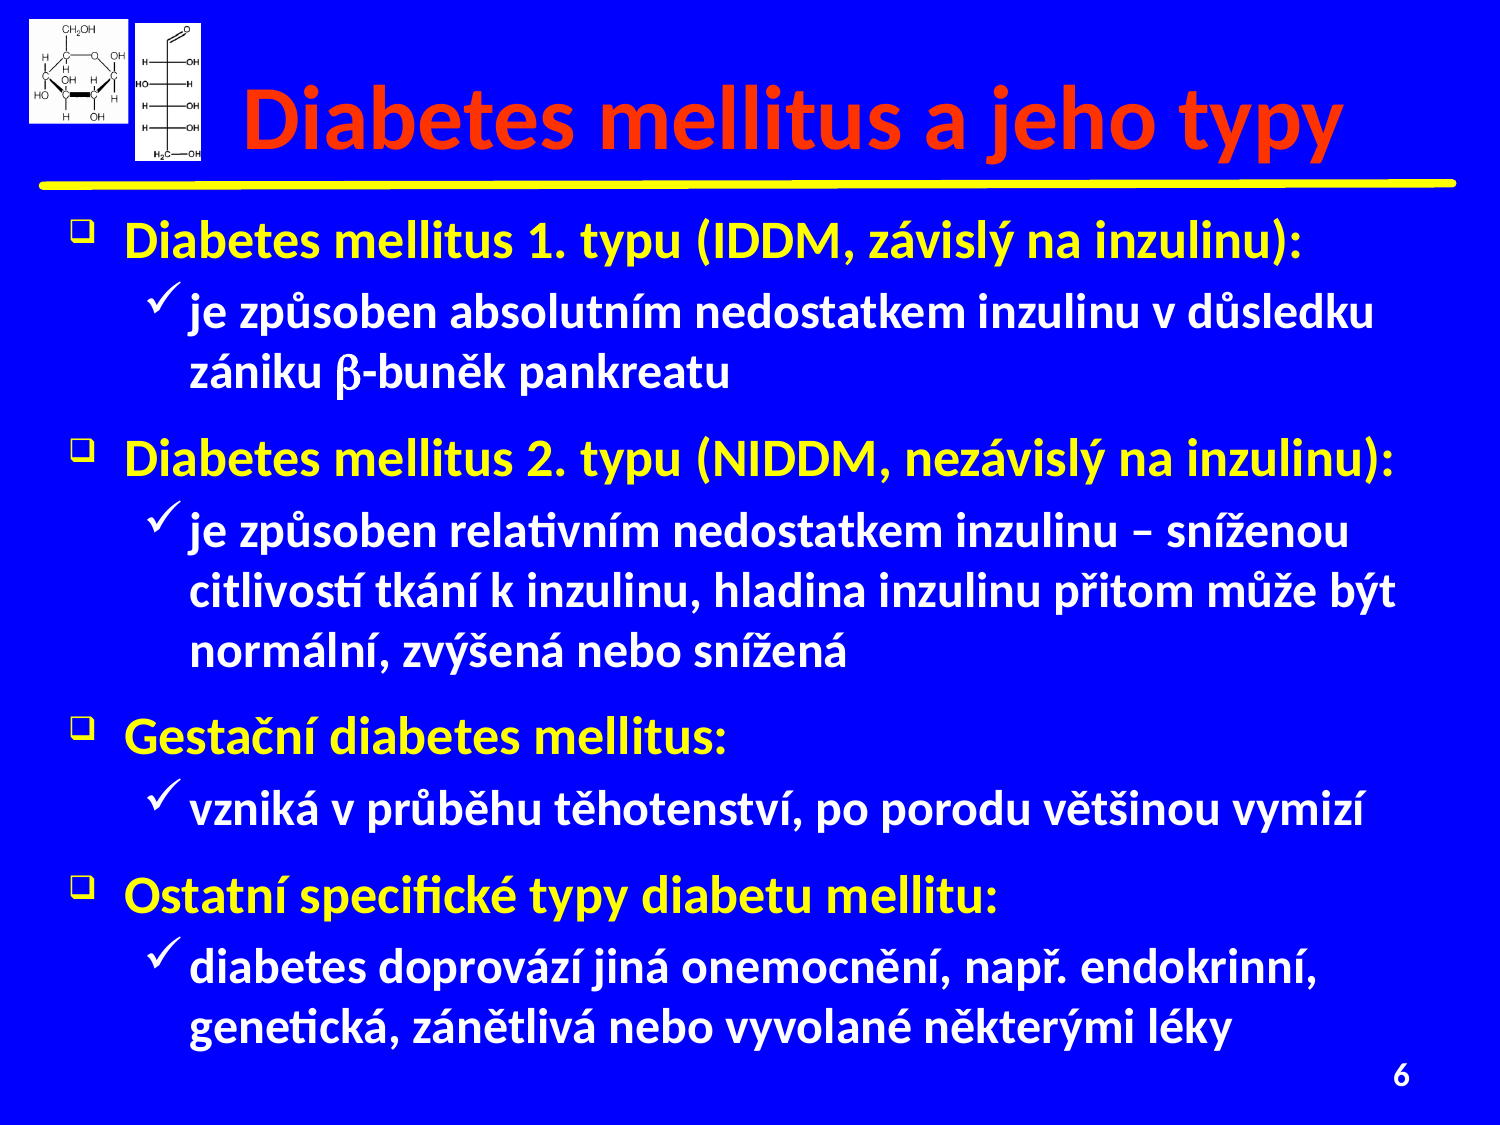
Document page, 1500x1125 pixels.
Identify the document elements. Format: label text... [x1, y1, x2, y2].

slide_number 6 [1074, 1042, 1425, 1103]
picture [29, 18, 131, 126]
list Diabetes mellitus 1. typu (IDDM, závislý na inzulinu): je způsoben absolutním nedostatkem inzulinu v důsledku zániku b-buněk pankreatu Diabetes mellitus 2. typu (NIDDM, nezávislý na inzulinu): je způsoben relativním nedostatkem inzulinu – sníženou citlivostí tkání k inzulinu, hladina inzulinu přitom může být normální, zvýšená nebo snížená Gestační diabetes mellitus: vzniká v průběhu těhotenství, po porodu většinou vymizí Ostatní specifické typy diabetu mellitu: diabetes doprovází jiná onemocnění, např. endokrinní, genetická, zánětlivá nebo vyvolané některými léky [53, 196, 1500, 1094]
picture [135, 23, 201, 162]
title Diabetes mellitus a jeho typy [75, 42, 1425, 181]
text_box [42, 182, 1453, 186]
